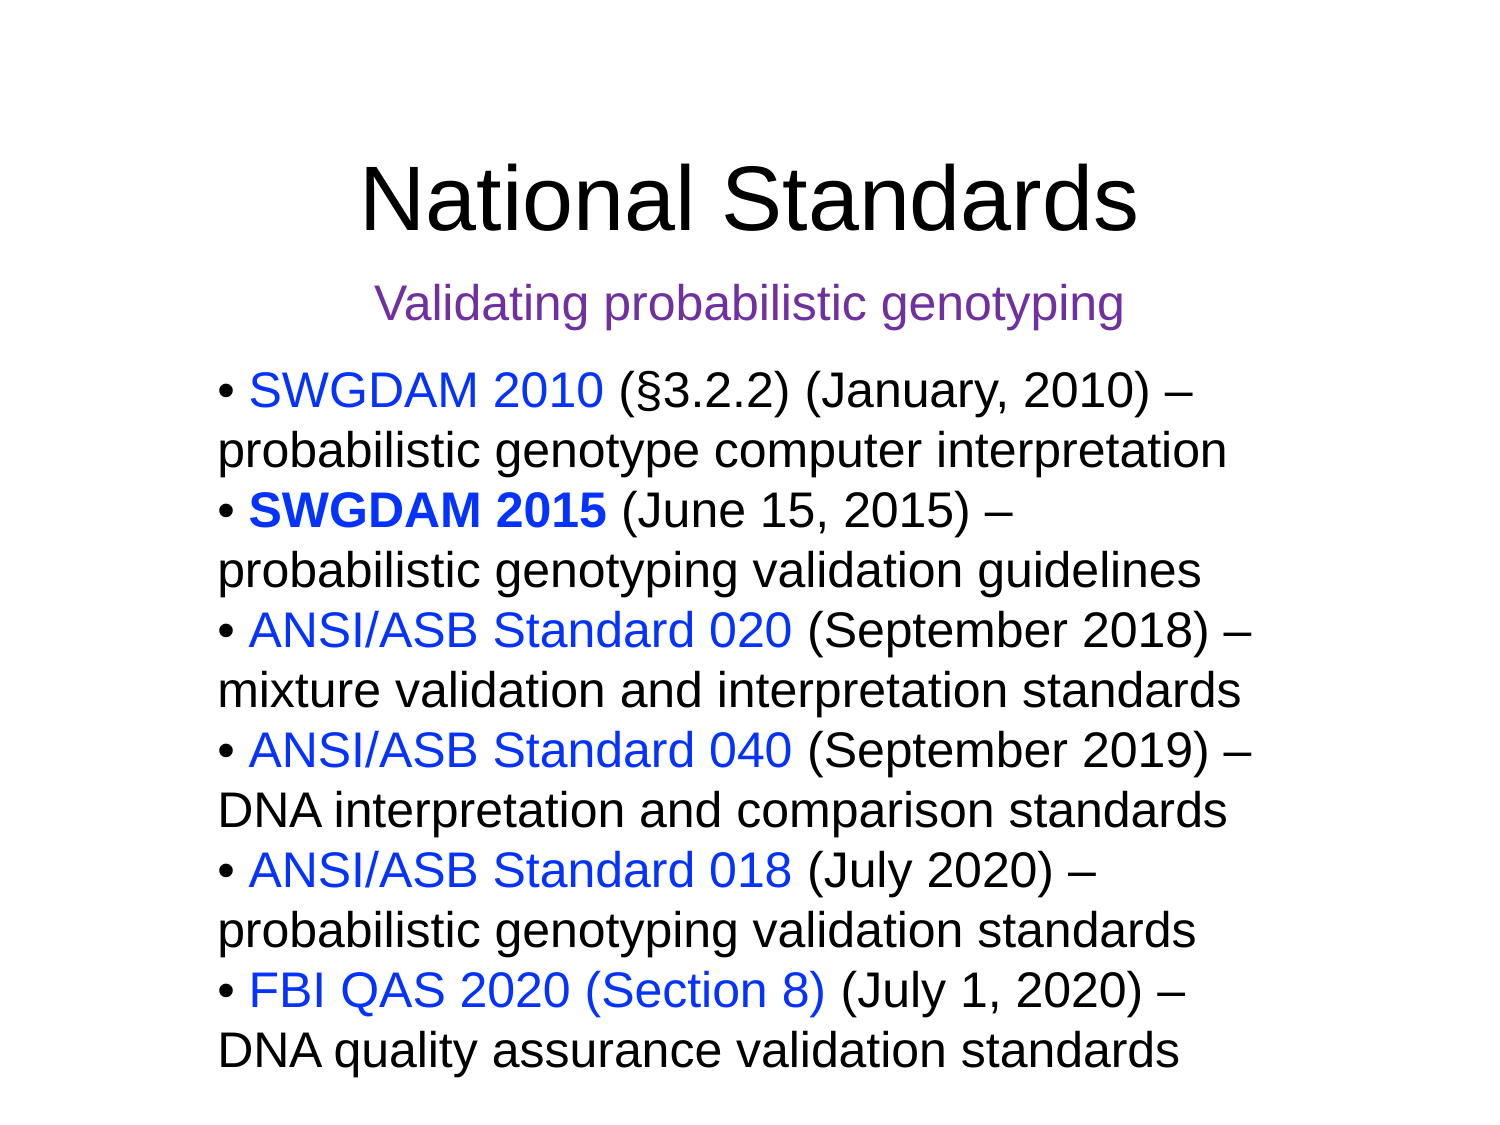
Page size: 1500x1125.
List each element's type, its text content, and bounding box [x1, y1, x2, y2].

text_box Validating probabilistic genotyping [359, 263, 1141, 338]
text_box • SWGDAM 2010 (§3.2.2) (January, 2010) – probabilistic genotype computer interpretation • SWGDAM 2015 (June 15, 2015) – probabilistic genotyping validation guidelines • ANSI/ASB Standard 020 (September 2018) – mixture validation and interpretation standards • ANSI/ASB Standard 040 (September 2019) – DNA interpretation and comparison standards • ANSI/ASB Standard 018 (July 2020) – probabilistic genotyping validation standards • FBI QAS 2020 (Section 8) (July 1, 2020) – DNA quality assurance validation standards [202, 349, 1298, 1085]
title National Standards [112, 99, 1388, 288]
